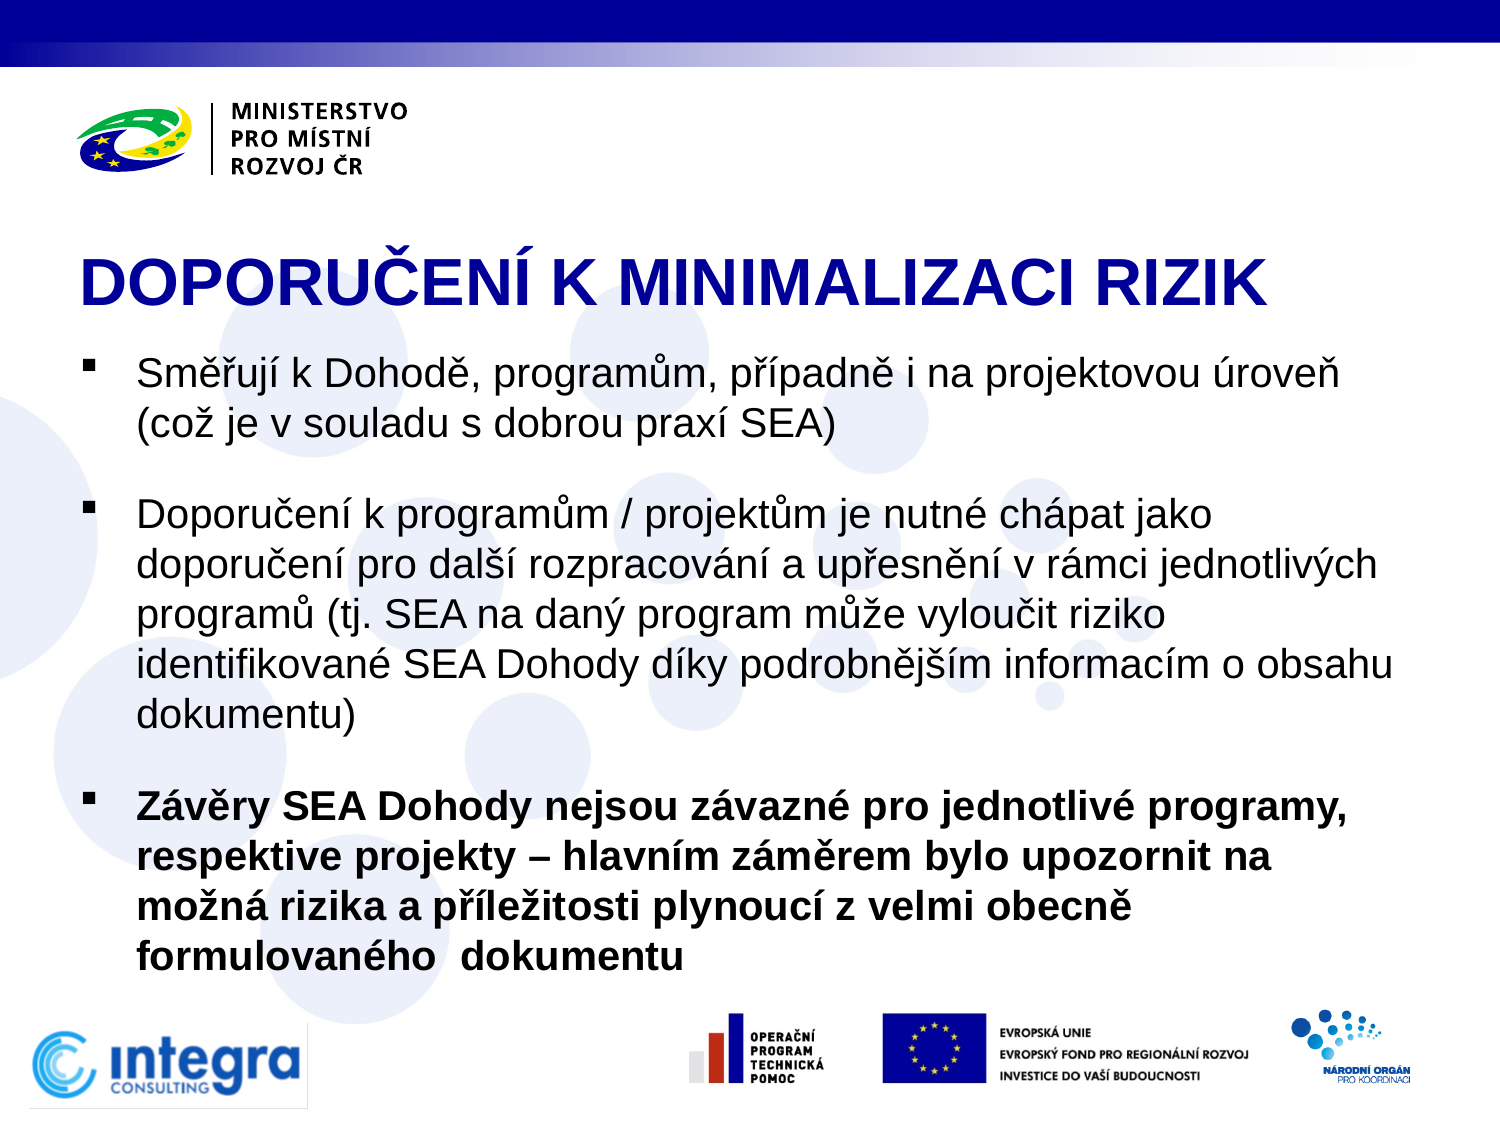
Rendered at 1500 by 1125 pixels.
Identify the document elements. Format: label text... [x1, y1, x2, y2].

list Směřují k Dohodě, programům, případně i na projektovou úroveň (což je v souladu s dobrou praxí SEA) Doporučení k programům / projektům je nutné chápat jako doporučení pro další rozpracování a upřesnění v rámci jednotlivých programů (tj. SEA na daný program může vyloučit riziko identifikované SEA Dohody díky podrobnějším informacím o obsahu dokumentu) Závěry SEA Dohody nejsou závazné pro jednotlivé programy, respektive projekty – hlavním záměrem bylo upozornit na možná rizika a příležitosti plynoucí z velmi obecně formulovaného dokumentu [64, 338, 1425, 1012]
picture [1275, 1012, 1424, 1094]
title Doporučení k minimalizaci rizik [64, 231, 1425, 315]
picture [0, 267, 1252, 1109]
